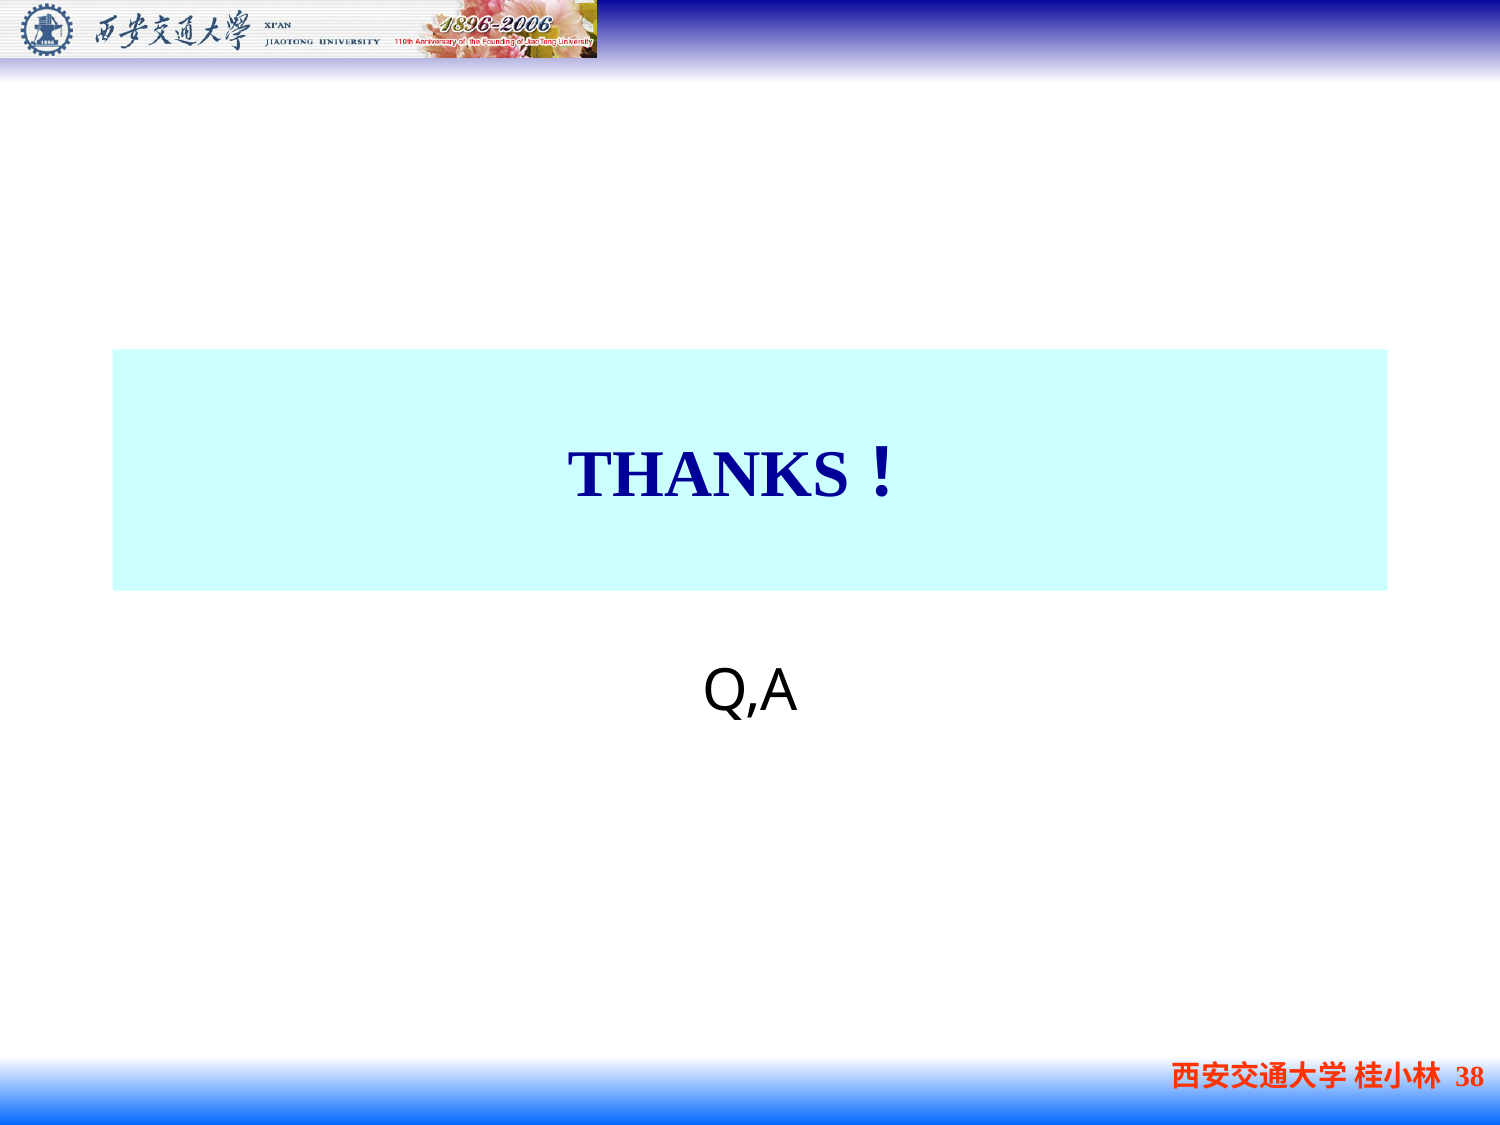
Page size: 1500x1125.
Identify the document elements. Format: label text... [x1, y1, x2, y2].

picture [0, 0, 597, 58]
title THANKS！ [112, 349, 1388, 591]
subtitle Q,A [225, 637, 1275, 925]
slide_number 西安交通大学 桂小林 38 [1056, 1049, 1500, 1125]
